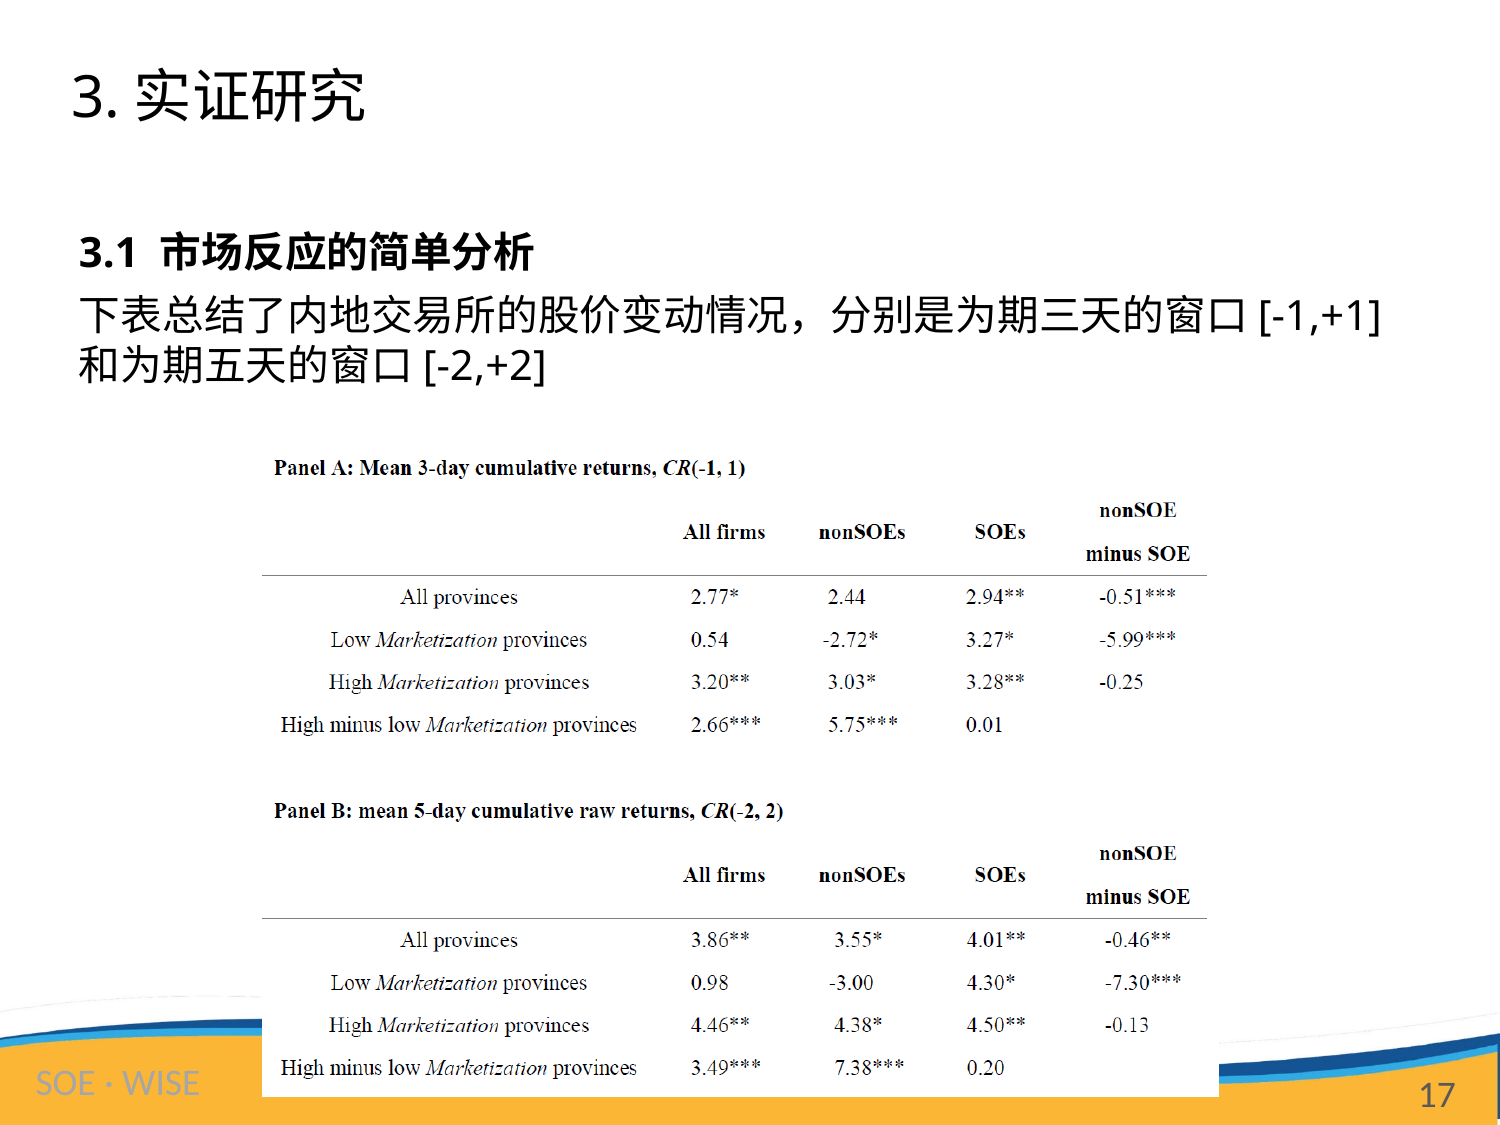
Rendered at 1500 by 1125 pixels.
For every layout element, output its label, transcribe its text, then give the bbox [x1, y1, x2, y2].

picture [0, 450, 1500, 1125]
title 3.实证研究 [56, 35, 1440, 163]
list 3.1 市场反应的简单分析 下表总结了内地交易所的股价变动情况，分别是为期三天的窗口[-1,+1]和为期五天的窗口[-2,+2] [64, 193, 1418, 1011]
